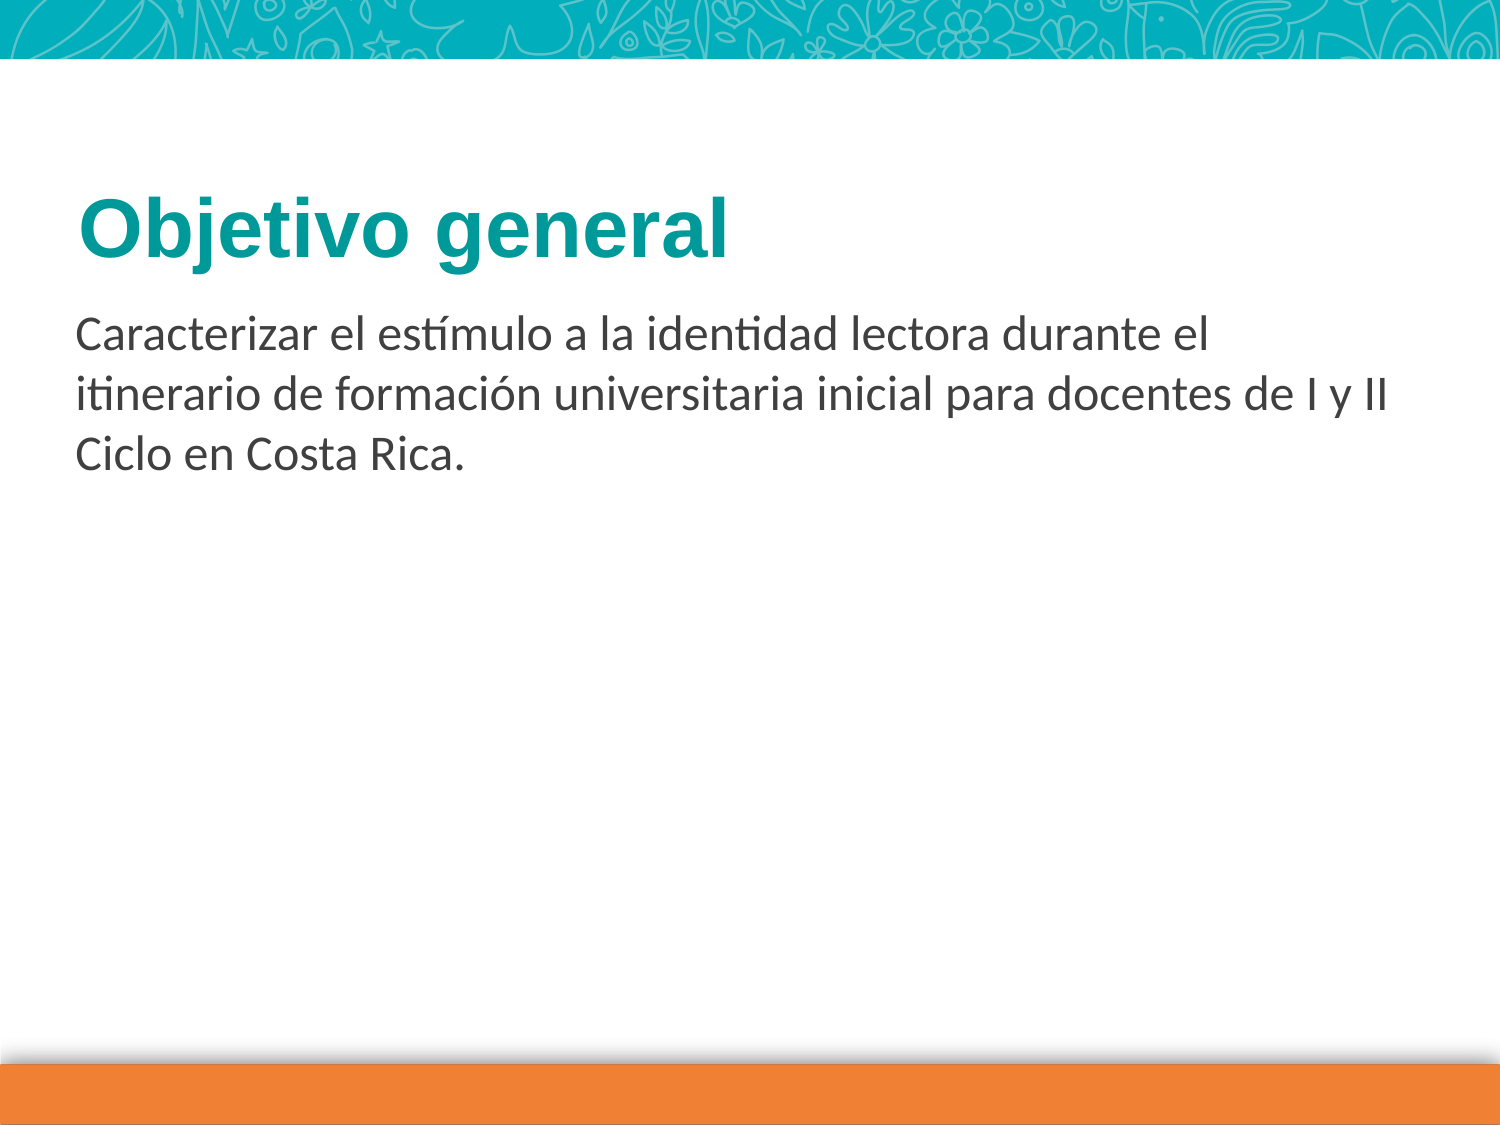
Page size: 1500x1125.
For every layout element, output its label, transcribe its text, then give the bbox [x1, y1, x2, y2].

text_box Objetivo general [64, 166, 747, 282]
picture [0, 0, 1500, 1125]
list Caracterizar el estímulo a la identidad lectora durante el itinerario de formación universitaria inicial para docentes de I y II Ciclo en Costa Rica. [60, 202, 1411, 693]
